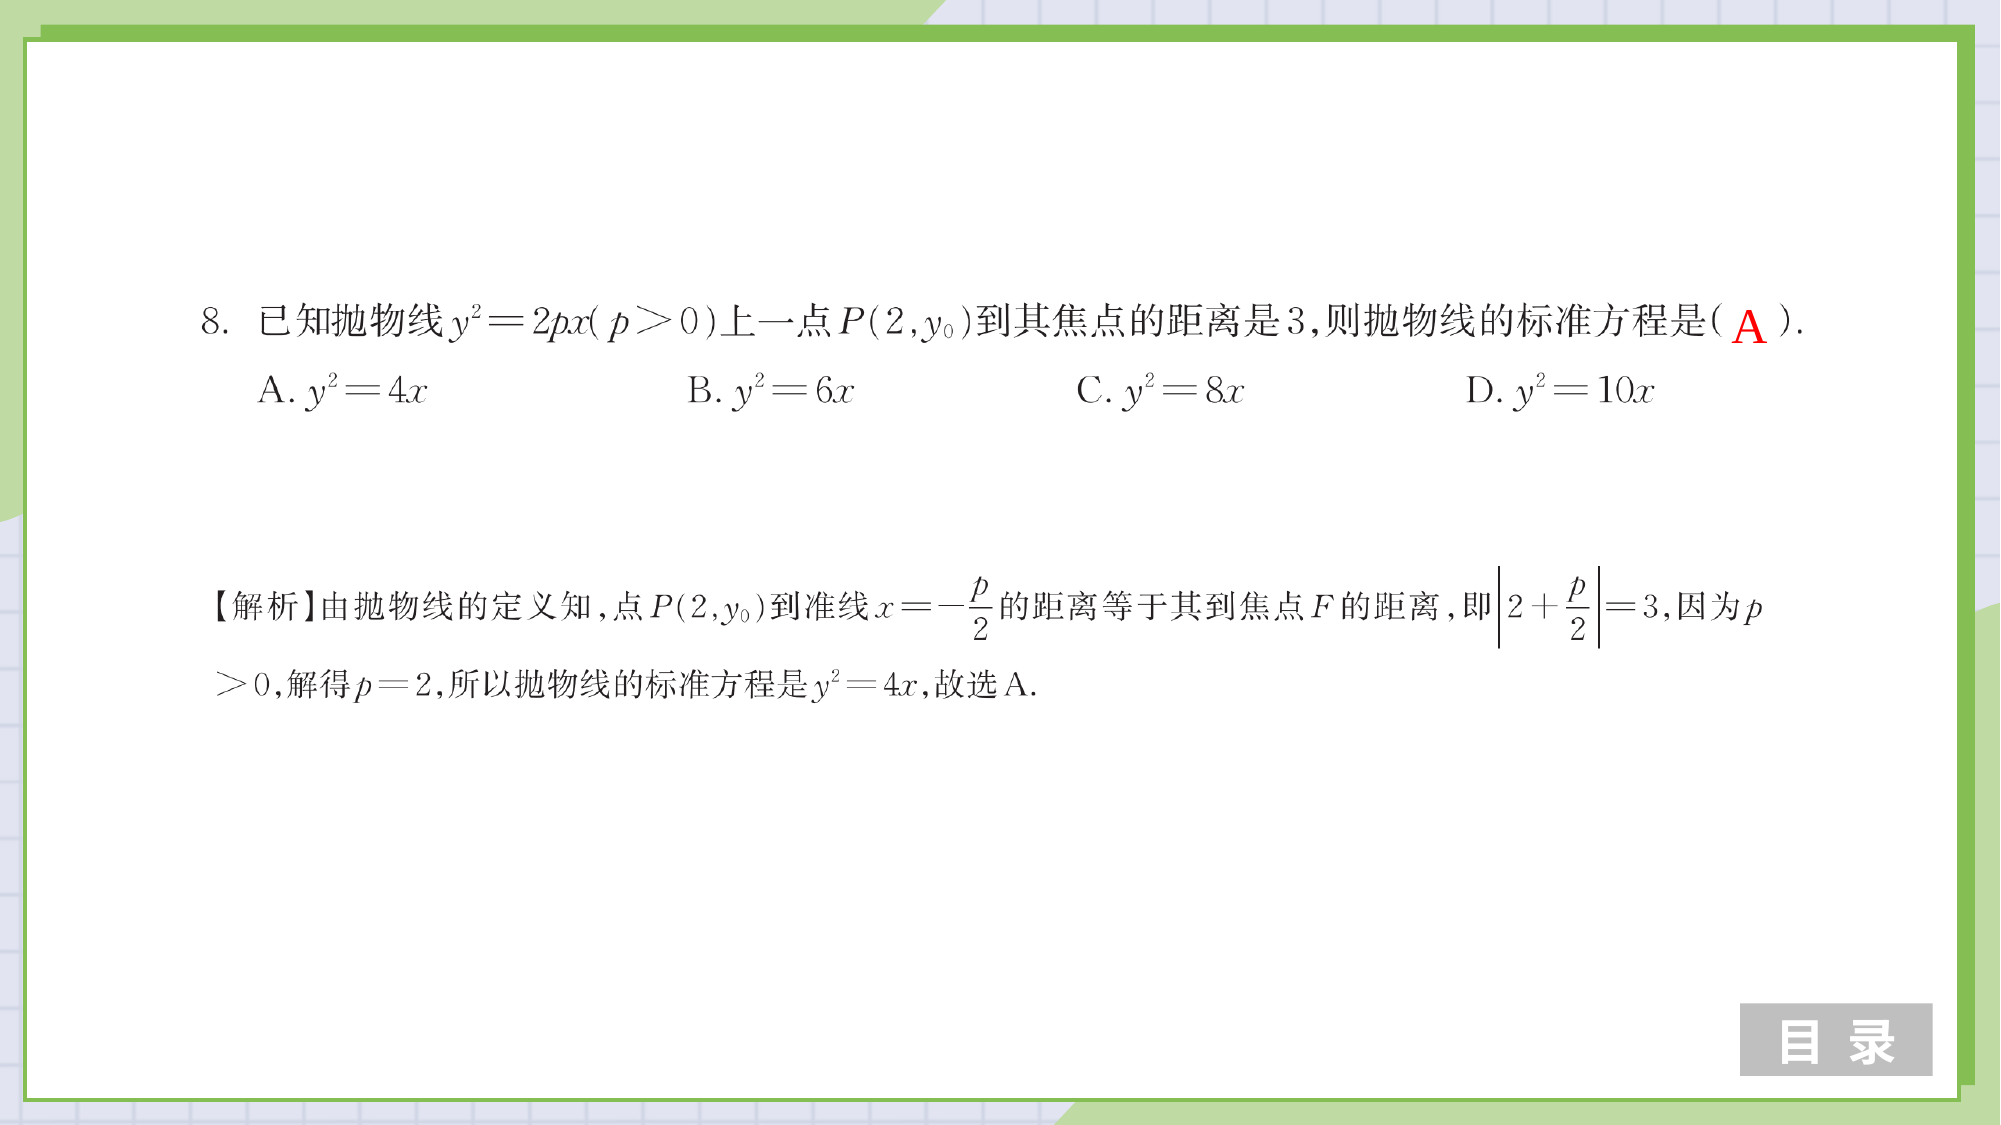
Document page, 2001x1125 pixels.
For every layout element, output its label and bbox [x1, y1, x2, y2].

picture [204, 562, 1779, 713]
picture [925, 0, 2000, 611]
picture [191, 286, 1809, 426]
picture [0, 515, 1074, 1125]
